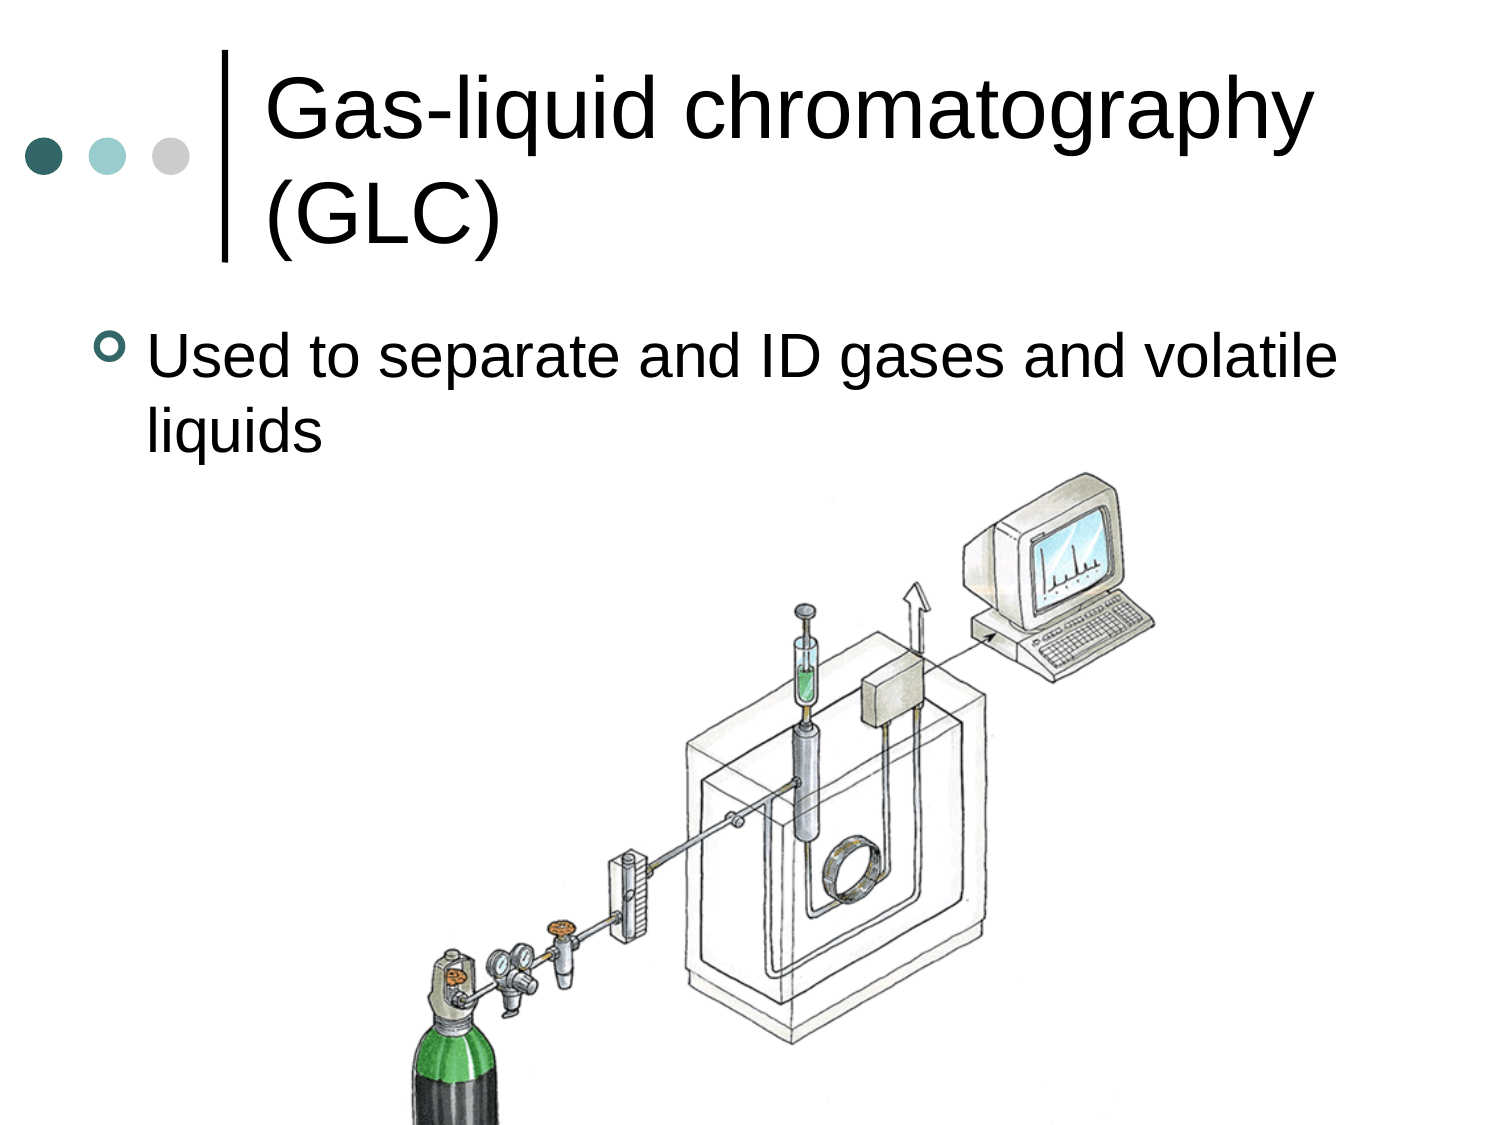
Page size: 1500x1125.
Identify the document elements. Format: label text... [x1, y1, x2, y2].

title Gas-liquid chromatography (GLC) [249, 31, 1400, 282]
picture [387, 462, 1163, 1125]
list Used to separate and ID gases and volatile liquids [75, 307, 1375, 1050]
